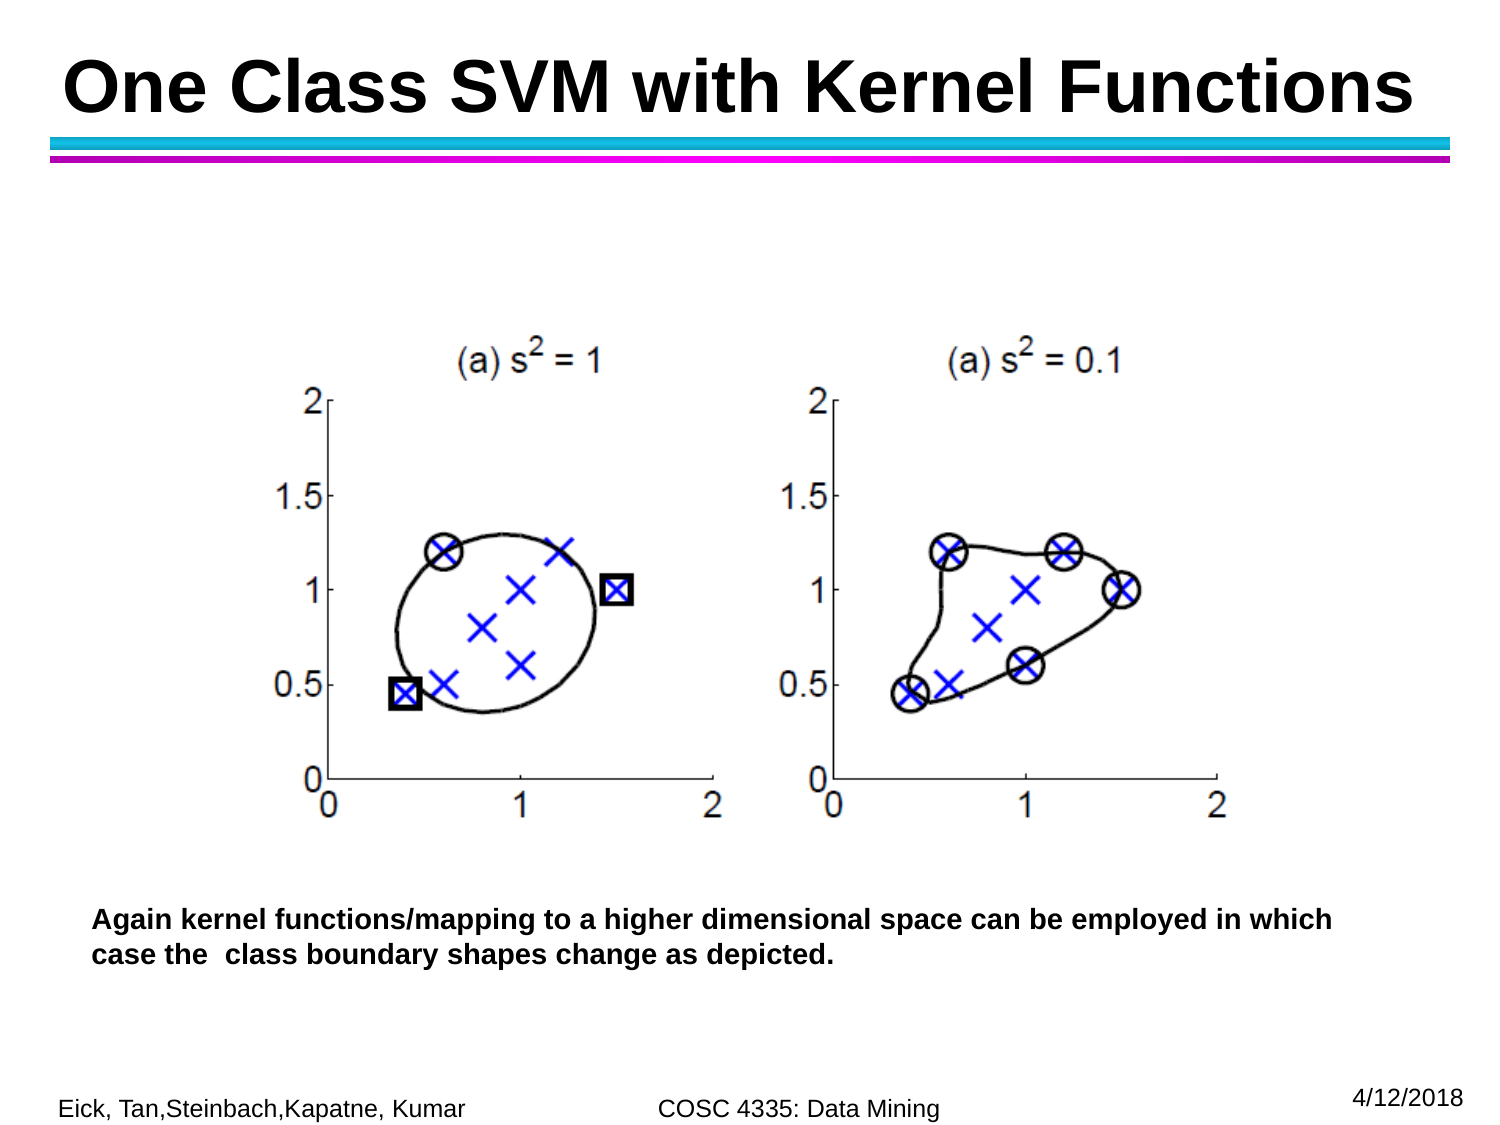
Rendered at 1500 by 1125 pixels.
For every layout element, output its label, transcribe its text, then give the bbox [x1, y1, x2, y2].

text_box One Class SVM with Kernel Functions [47, 30, 1452, 135]
picture [257, 298, 1243, 827]
text_box Again kernel functions/mapping to a higher dimensional space can be employed in which case the class boundary shapes change as depicted. [76, 893, 1412, 978]
